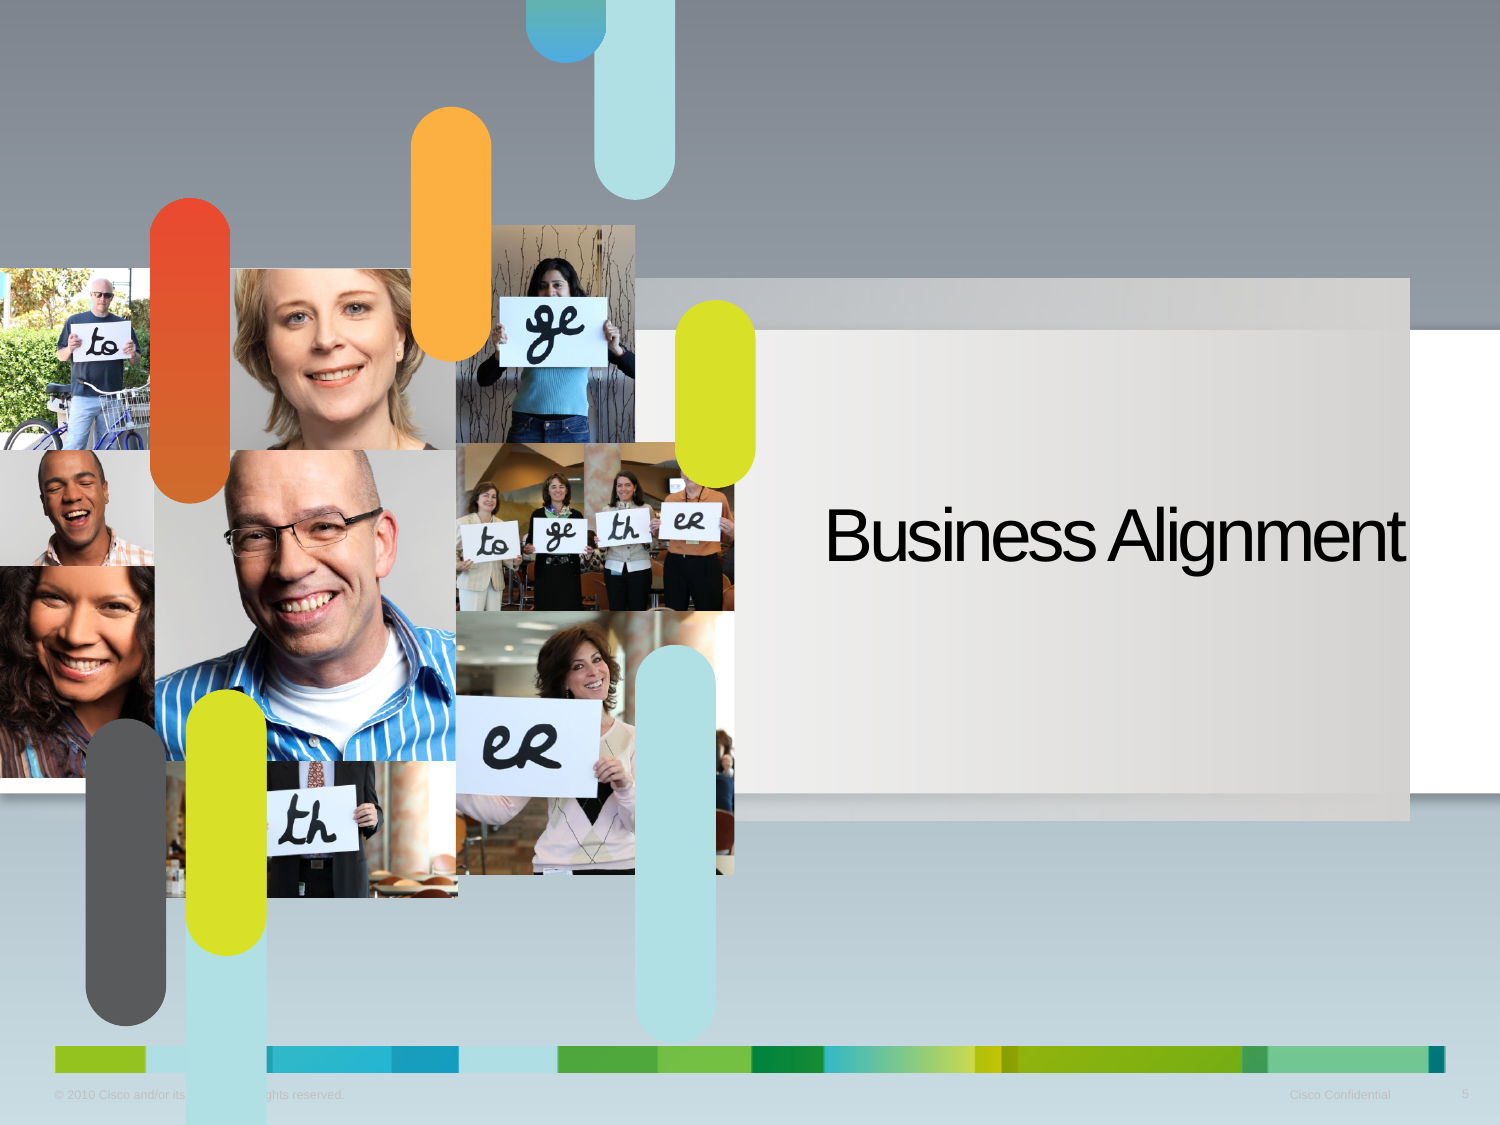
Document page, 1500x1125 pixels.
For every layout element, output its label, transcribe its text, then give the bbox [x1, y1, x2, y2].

title Business Alignment [771, 489, 1460, 587]
picture [54, 1046, 185, 1073]
picture [267, 1046, 1446, 1073]
picture [0, 225, 735, 898]
